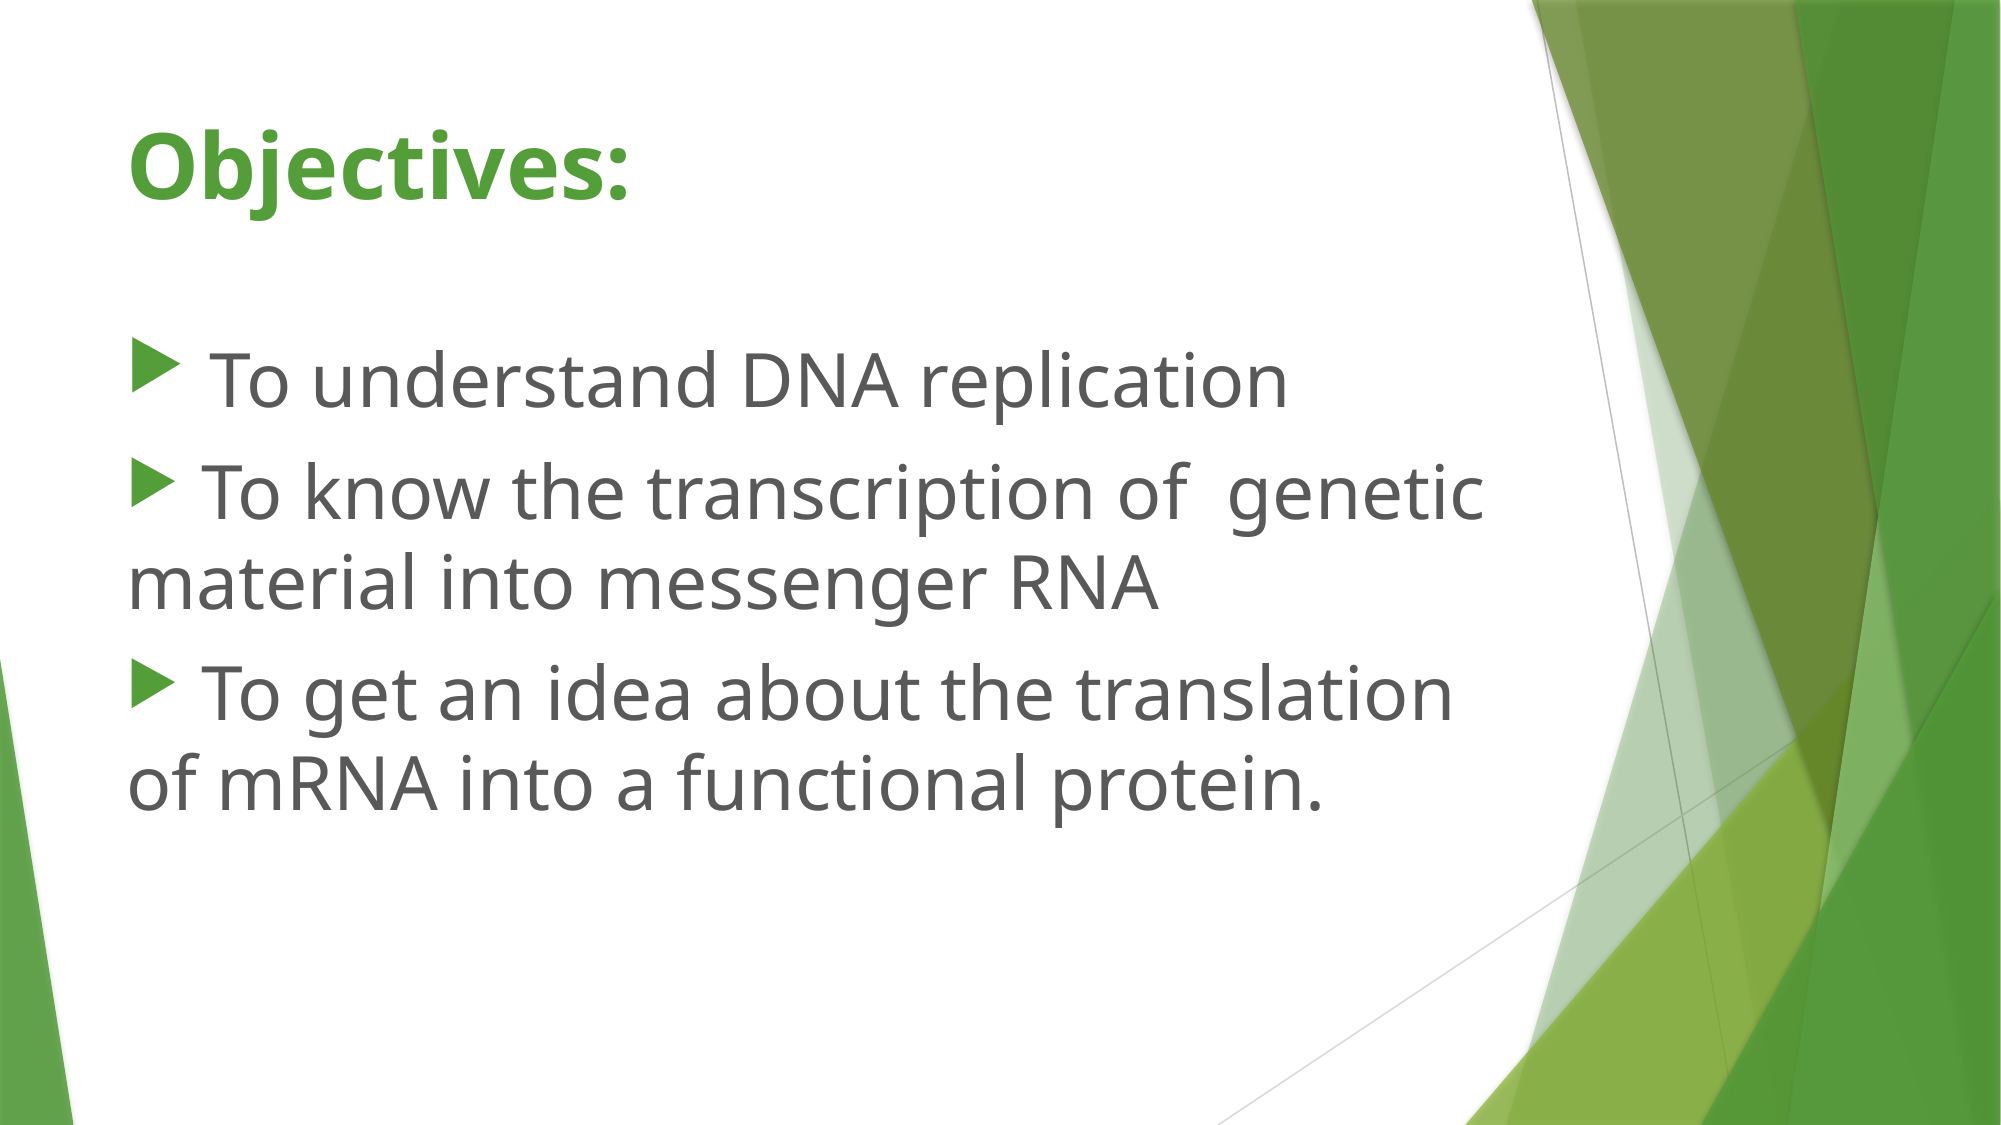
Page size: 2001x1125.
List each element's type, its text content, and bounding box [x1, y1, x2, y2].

title Objectives: [111, 99, 1522, 316]
list To understand DNA replication To know the transcription of genetic material into messenger RNA To get an idea about the translation of mRNA into a functional protein. [111, 316, 1522, 1095]
